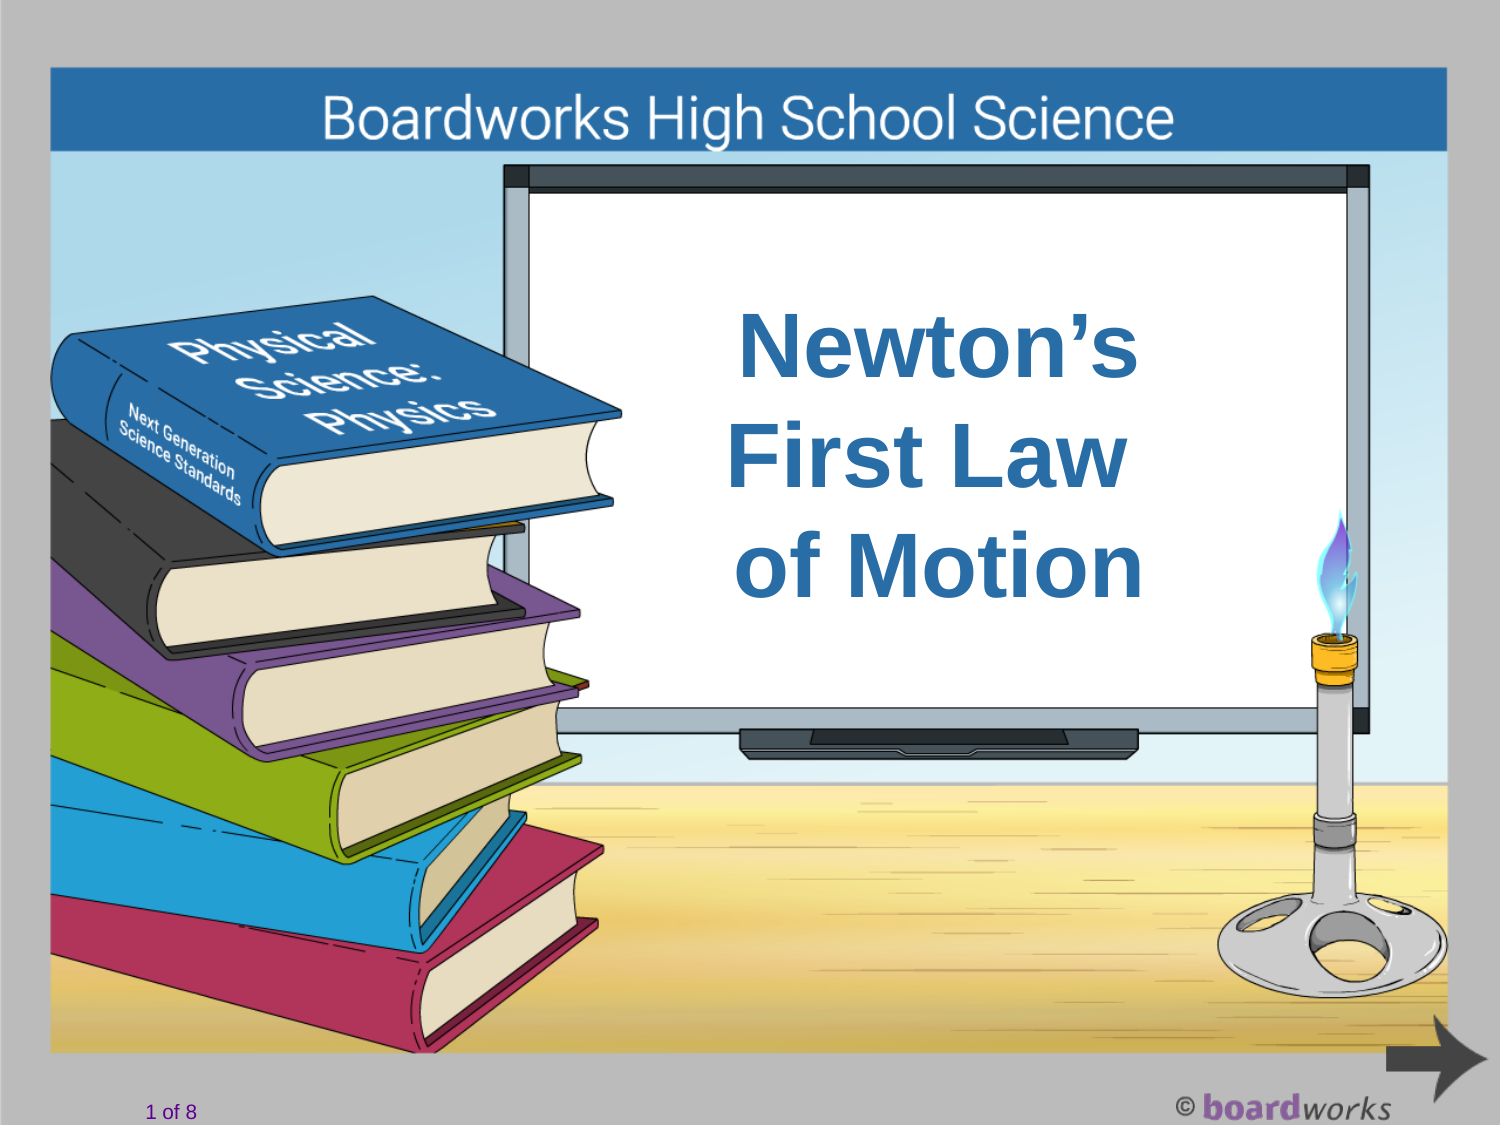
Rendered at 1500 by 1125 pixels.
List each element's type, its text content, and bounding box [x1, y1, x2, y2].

title Newton’s First Law of Motion [530, 194, 1349, 708]
picture [0, 0, 1500, 1125]
